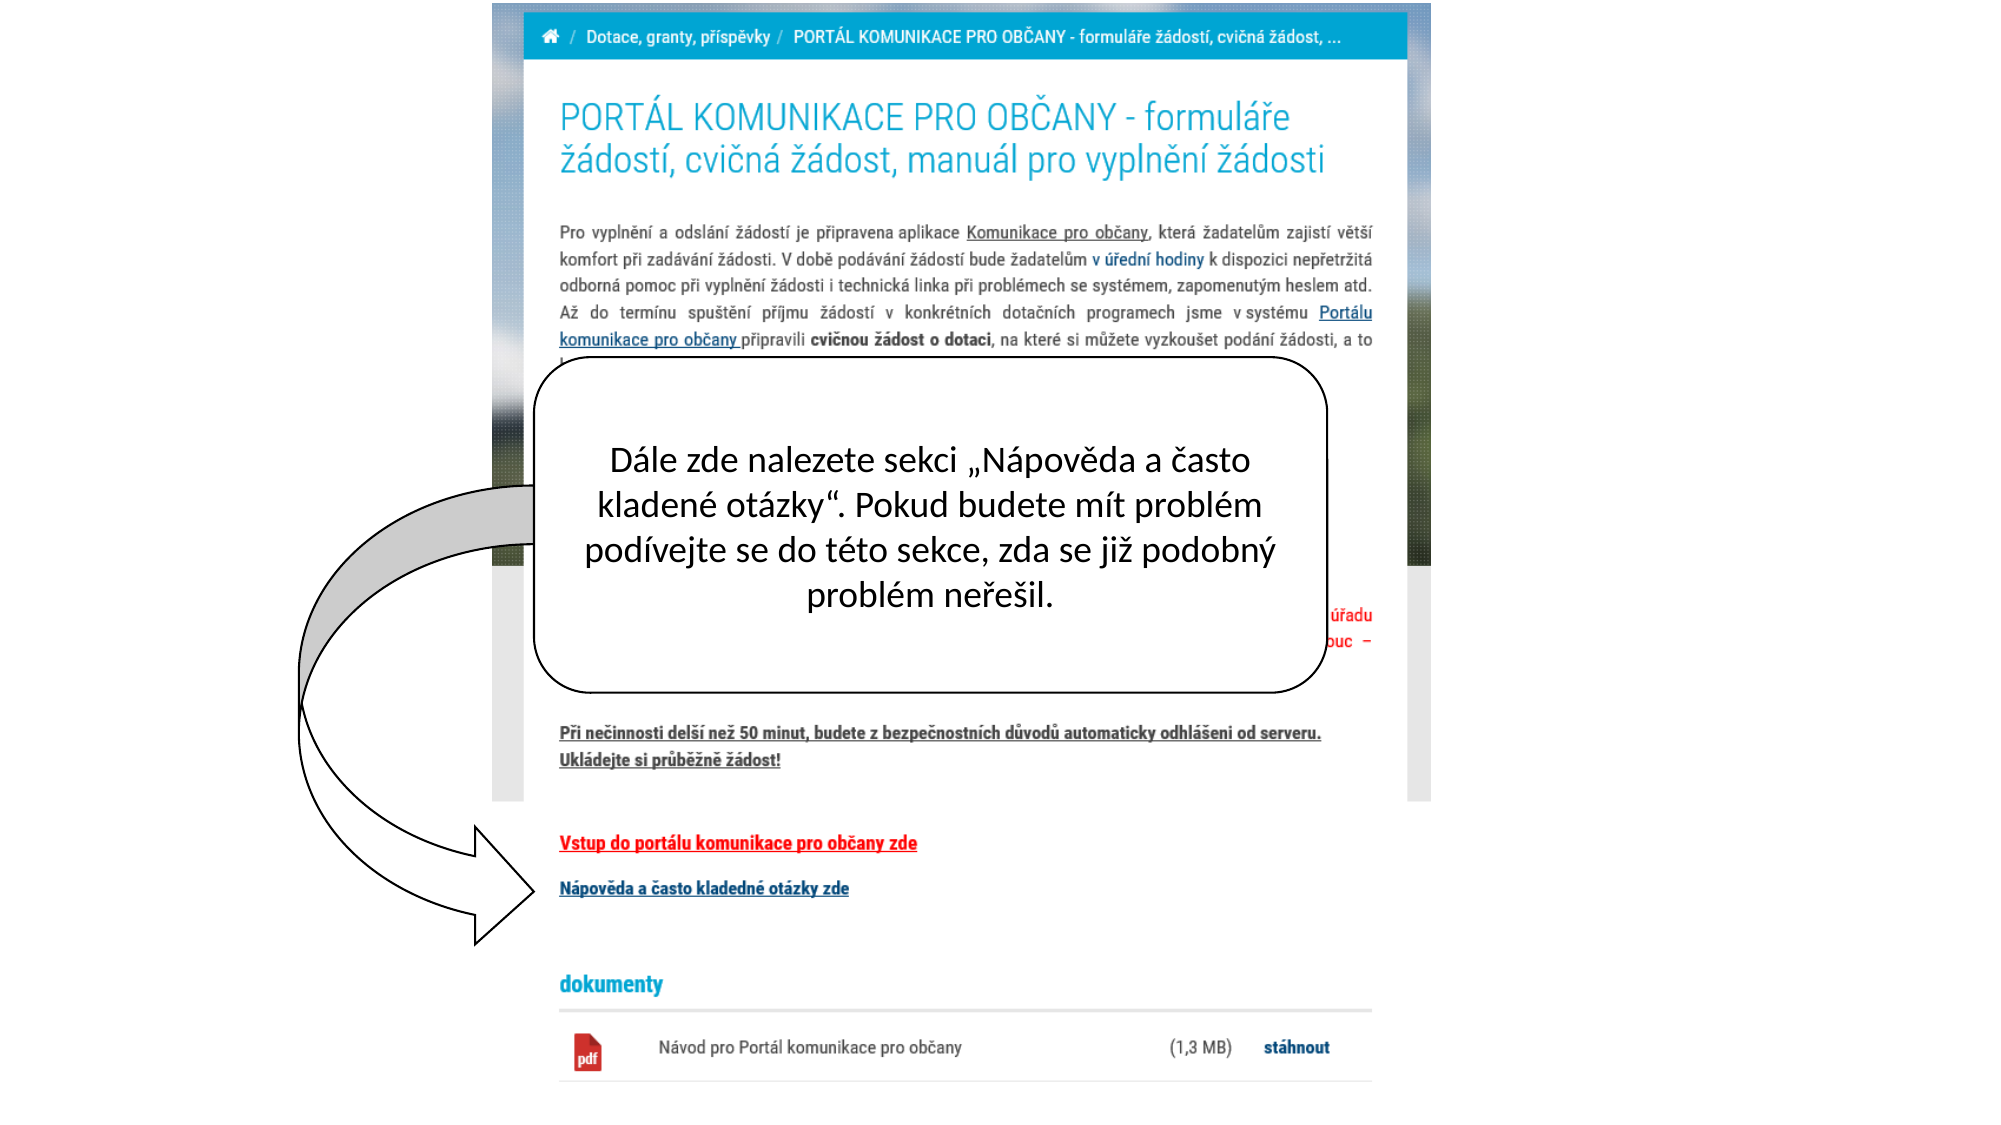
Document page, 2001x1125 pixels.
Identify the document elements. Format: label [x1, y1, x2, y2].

text_box [297, 487, 492, 947]
picture [492, 3, 1431, 1116]
